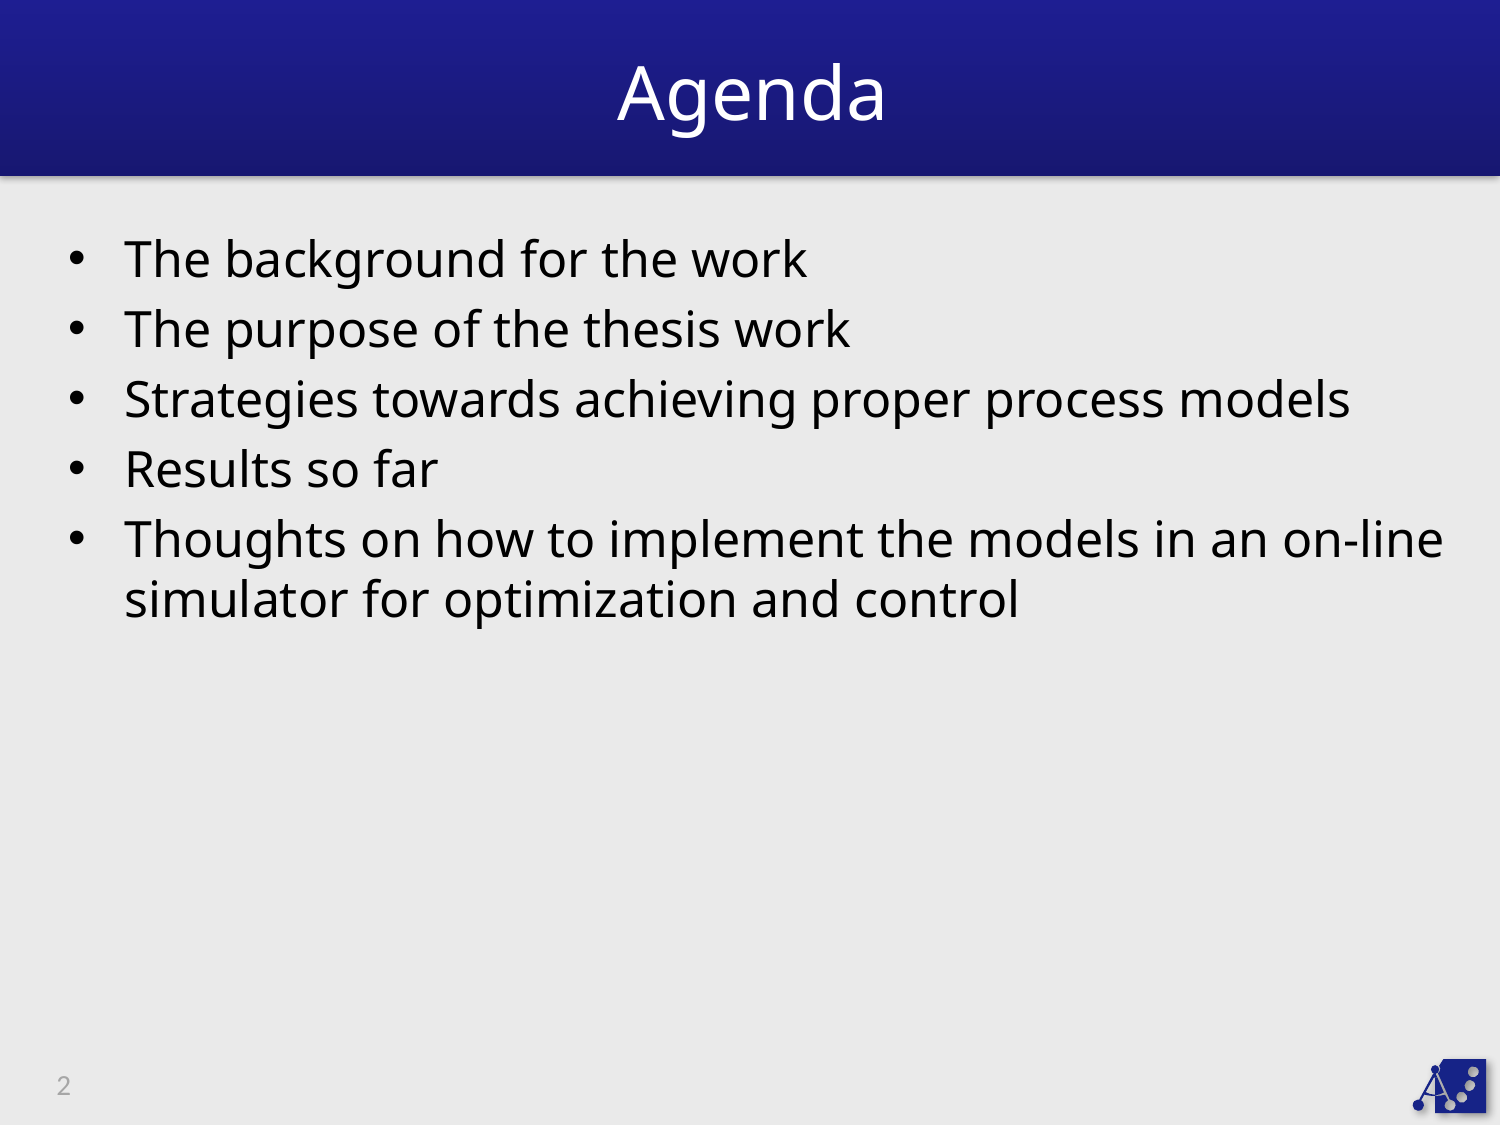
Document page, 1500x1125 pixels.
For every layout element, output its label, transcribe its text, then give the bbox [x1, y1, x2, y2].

slide_number 2 [40, 1058, 392, 1114]
title Agenda [5, 18, 1500, 162]
text_box The background for the work The purpose of the thesis work Strategies towards achieving proper process models Results so far Thoughts on how to implement the models in an on-line simulator for optimization and control [53, 219, 1471, 1059]
